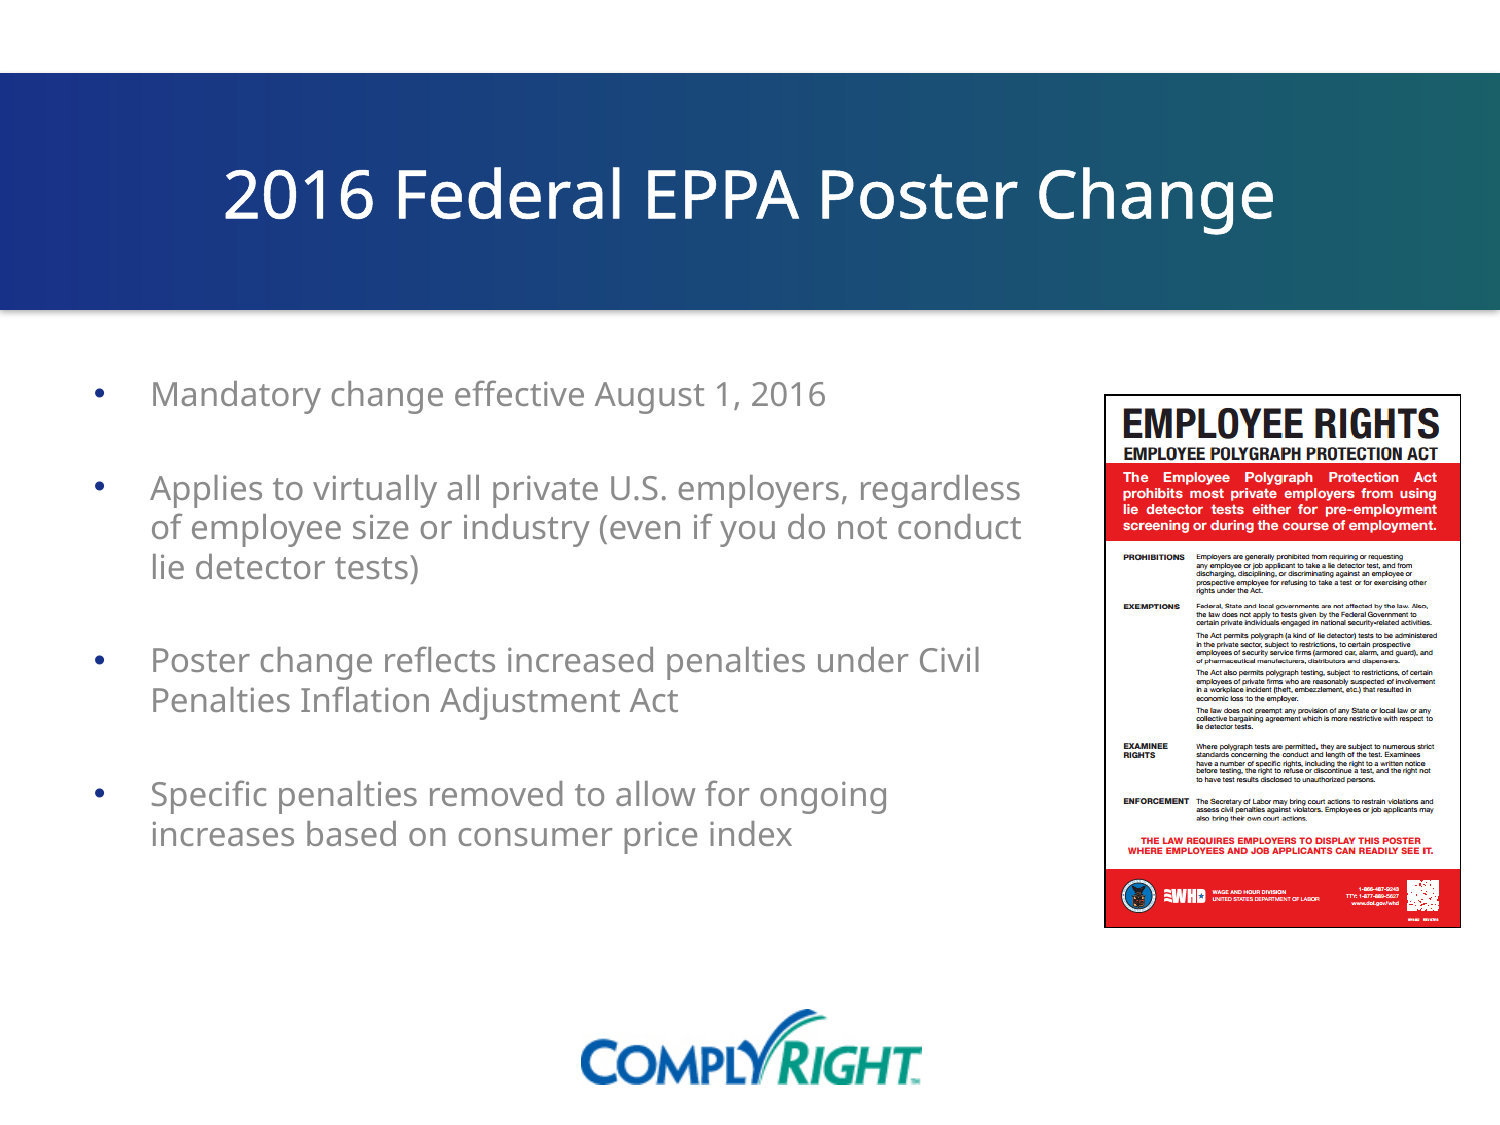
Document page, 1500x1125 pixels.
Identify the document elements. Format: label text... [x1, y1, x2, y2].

text_box [0, 73, 1500, 311]
picture [580, 1009, 922, 1086]
picture [1105, 395, 1460, 928]
title 2016 Federal EPPA Poster Change [112, 73, 1388, 310]
subtitle Mandatory change effective August 1, 2016 Applies to virtually all private U.S. employers, regardless of employee size or industry (even if you do not conduct lie detector tests) Poster change reflects increased penalties under Civil Penalties Inflation Adjustment Act Specific penalties removed to allow for ongoing increases based on consumer price index [78, 365, 1048, 964]
